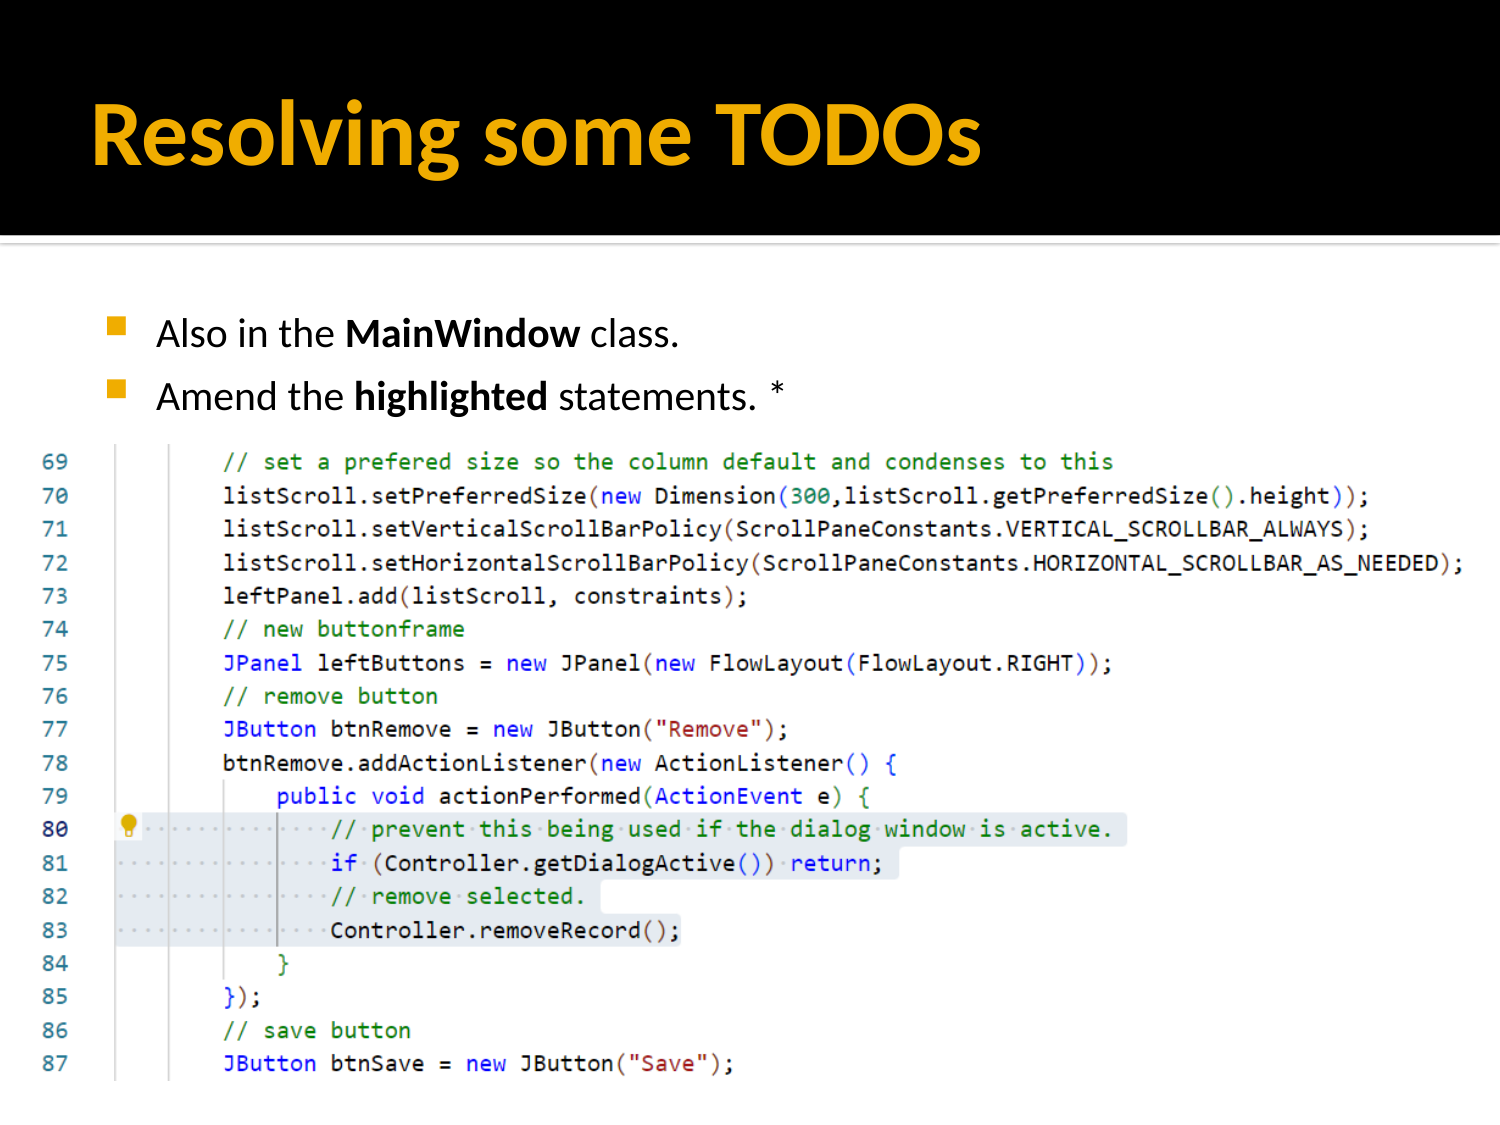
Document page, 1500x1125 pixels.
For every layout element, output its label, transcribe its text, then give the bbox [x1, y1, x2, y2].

picture [35, 444, 1465, 1081]
list Also in the MainWindow class. Amend the highlighted statements. * [75, 291, 1425, 442]
title Resolving some TODOs [75, 25, 1425, 231]
